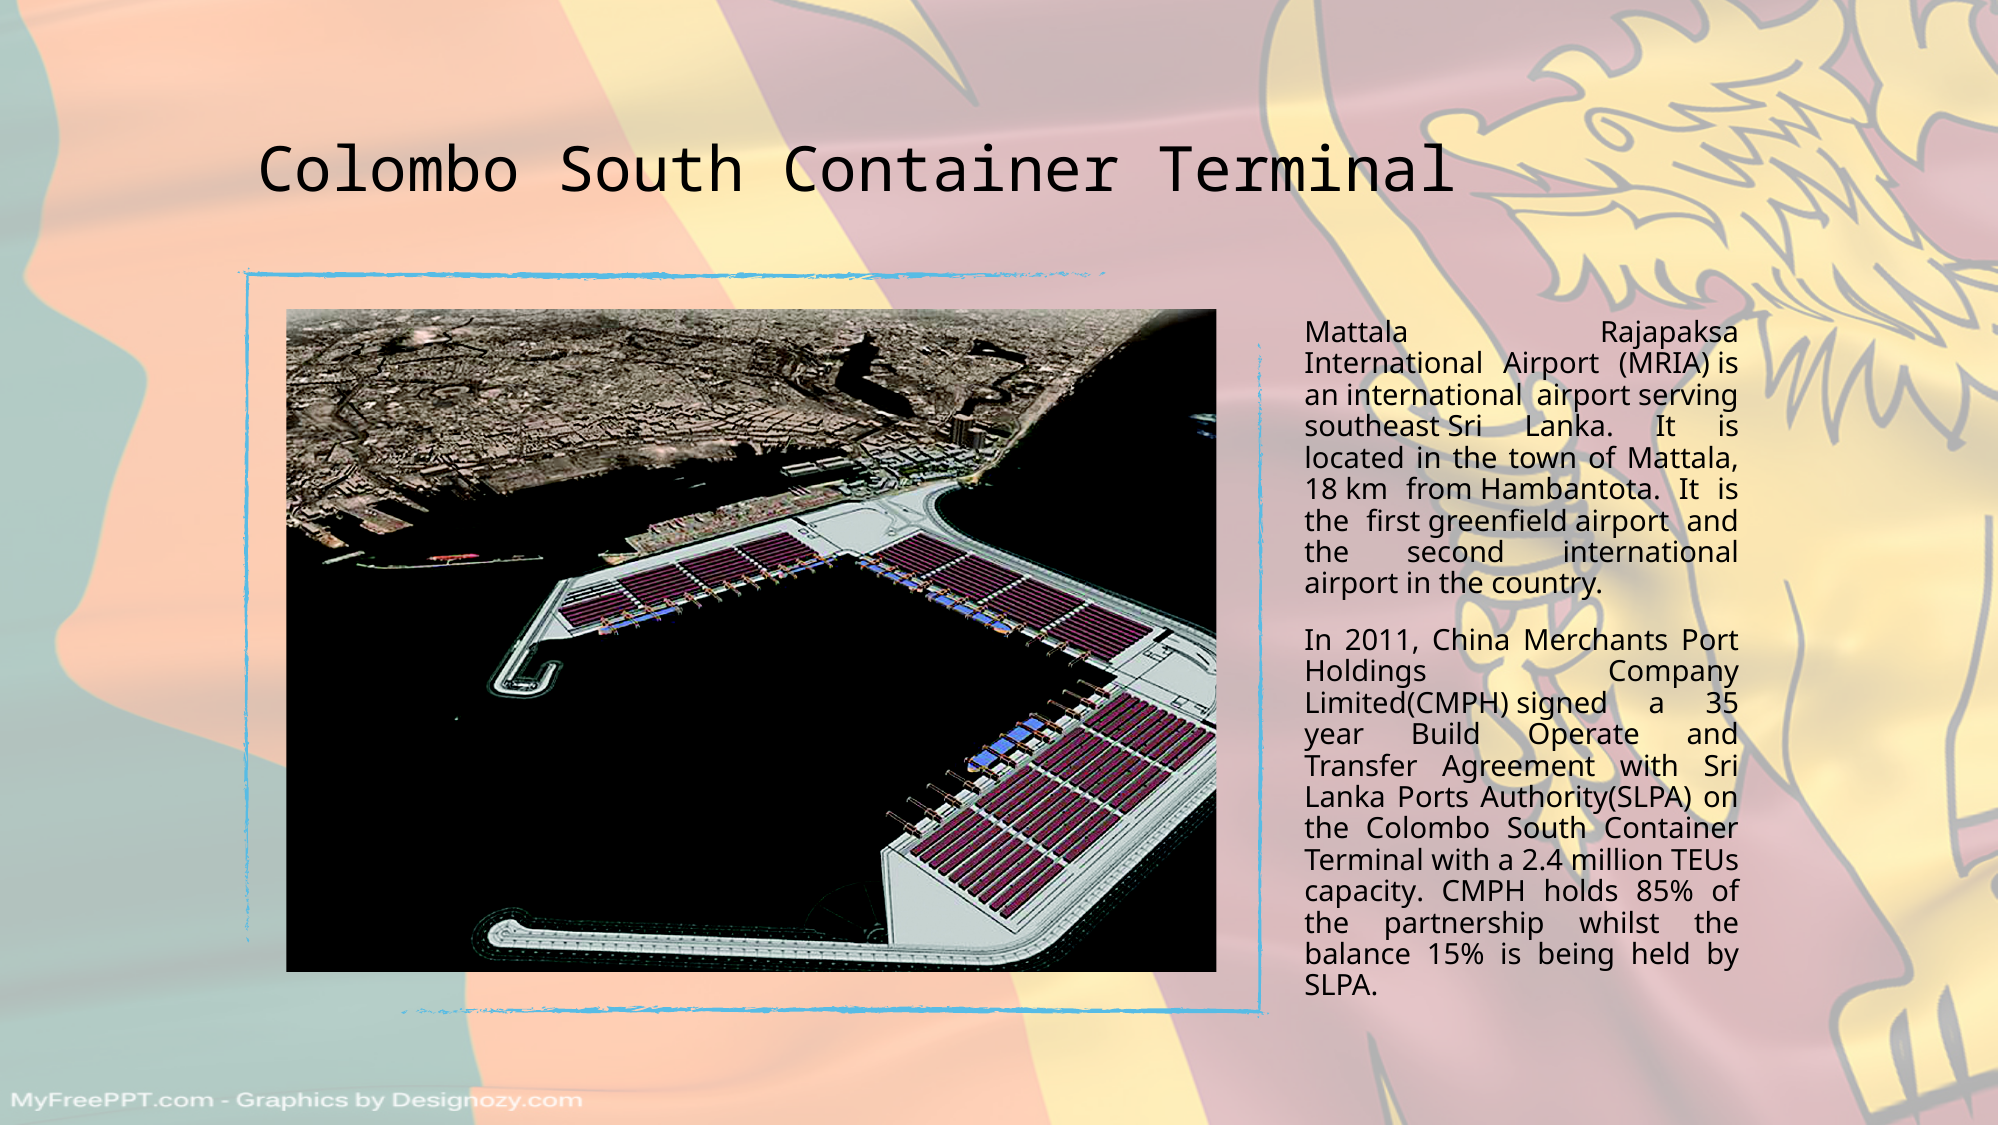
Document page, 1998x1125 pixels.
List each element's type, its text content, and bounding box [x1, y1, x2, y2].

picture [286, 308, 1217, 973]
title Colombo South Container Terminal [249, 44, 1838, 213]
list Mattala Rajapaksa International Airport (MRIA) is an international airport serving southeast Sri Lanka. It is located in the town of Mattala, 18 km from Hambantota. It is the first greenfield airport and the second international airport in the country. In 2011, China Merchants Port Holdings Company Limited(CMPH) signed a 35 year Build Operate and Transfer Agreement with Sri Lanka Ports Authority(SLPA) on the Colombo South Container Terminal with a 2.4 million TEUs capacity. CMPH holds 85% of the partnership whilst the balance 15% is being held by SLPA. [1296, 349, 1748, 1011]
